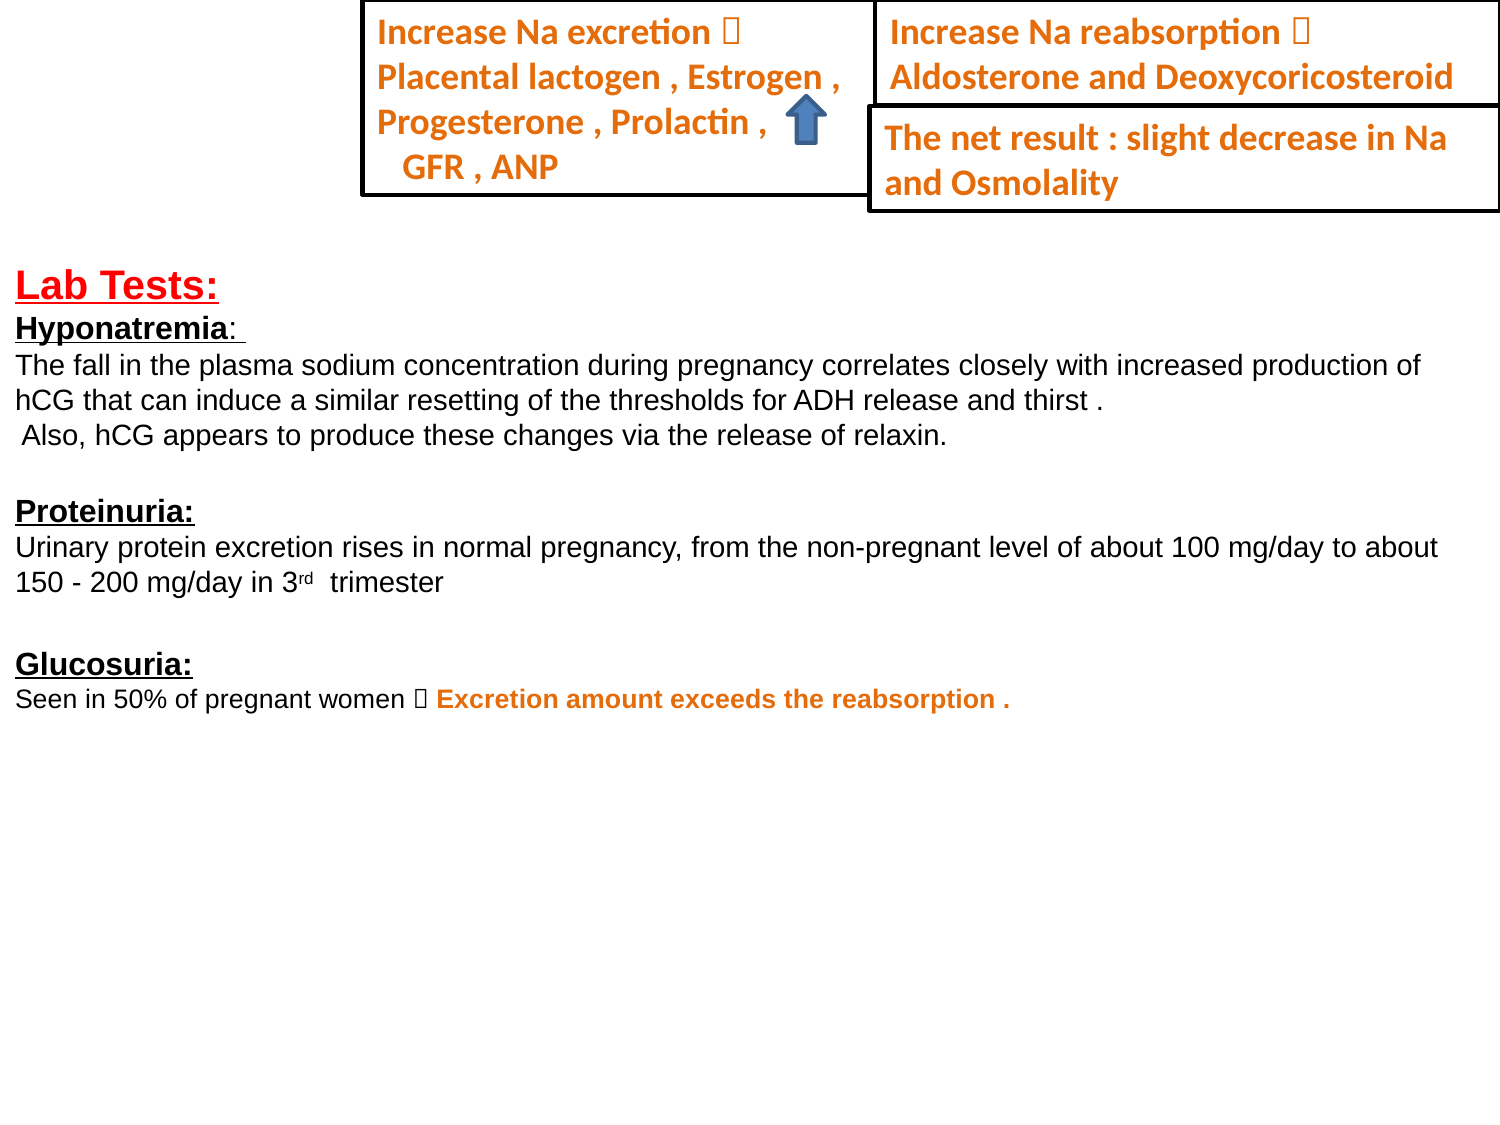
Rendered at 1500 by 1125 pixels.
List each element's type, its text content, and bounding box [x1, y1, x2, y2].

title Lab Tests: Hyponatremia: The fall in the plasma sodium concentration during pregnancy correlates closely with increased production of hCG that can induce a similar resetting of the thresholds for ADH release and thirst . Also, hCG appears to produce these changes via the release of relaxin. Proteinuria: Urinary protein excretion rises in normal pregnancy, from the non-pregnant level of about 100 mg/day to about 150 - 200 mg/day in 3rd trimester Glucosuria: Seen in 50% of pregnant women  Excretion amount exceeds the reabsorption . [0, 2, 1500, 1125]
text_box Increase Na reabsorption  Aldosterone and Deoxycoricosteroid [873, 0, 1500, 104]
text_box Increase Na excretion  Placental lactogen , Estrogen , Progesterone , Prolactin , GFR , ANP [360, 0, 873, 197]
text_box The net result : slight decrease in Na and Osmolality [867, 104, 1500, 213]
text_box [785, 93, 827, 145]
